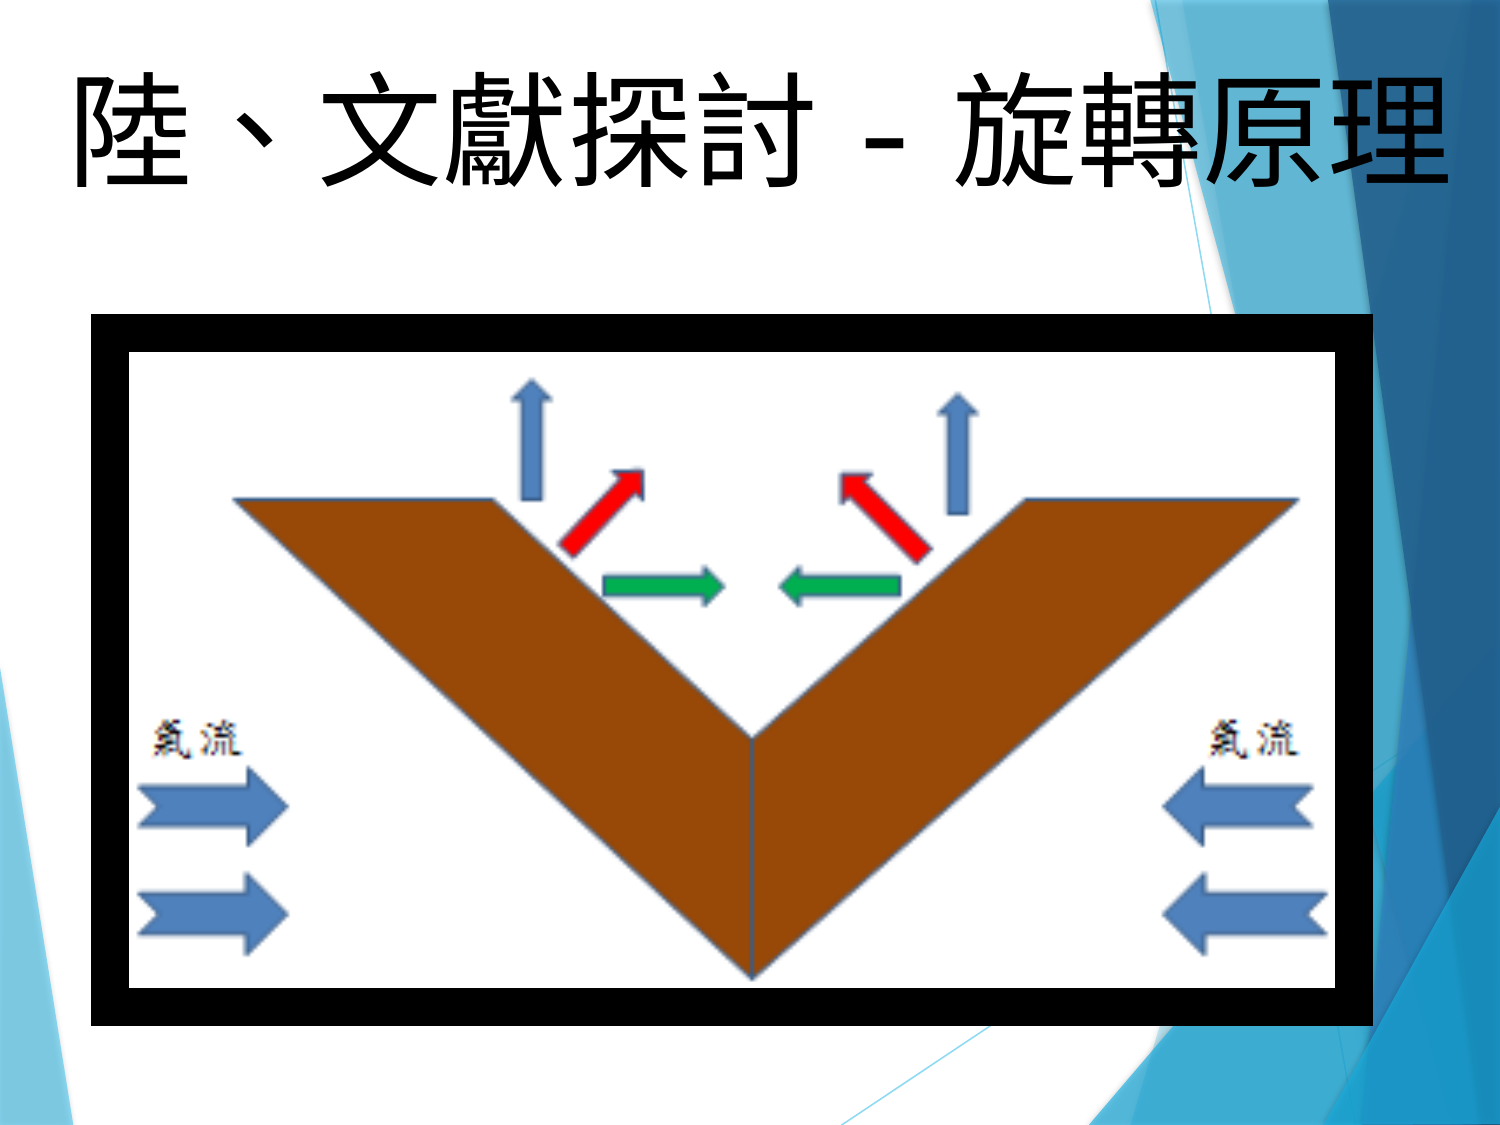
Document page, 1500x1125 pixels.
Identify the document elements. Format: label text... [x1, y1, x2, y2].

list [128, 350, 1336, 989]
text_box 陸、文獻探討-旋轉原理 [53, 45, 1500, 364]
